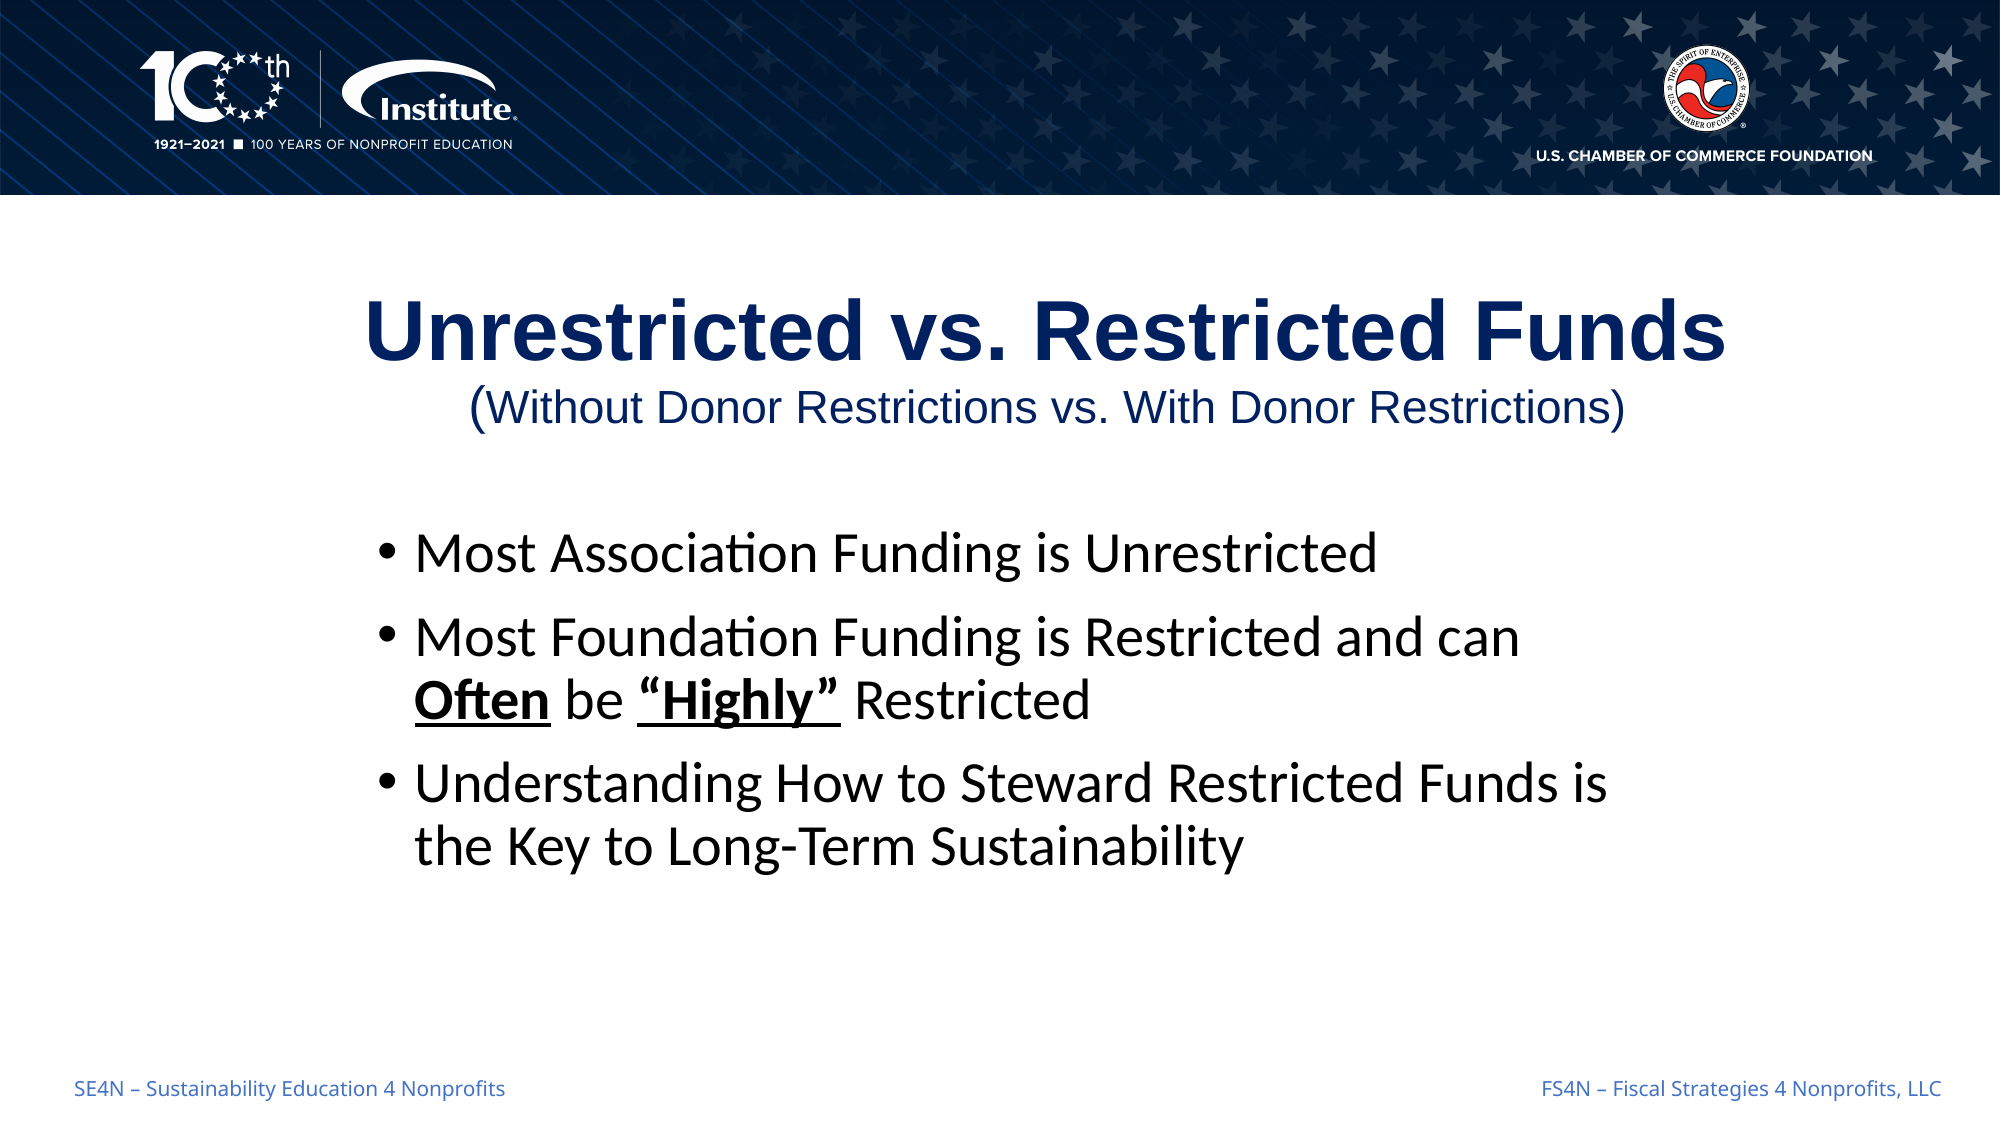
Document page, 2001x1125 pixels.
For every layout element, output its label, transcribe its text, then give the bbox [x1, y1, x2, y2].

picture [0, 0, 2000, 195]
list Most Association Funding is Unrestricted Most Foundation Funding is Restricted and can Often be “Highly” Restricted Understanding How to Steward Restricted Funds is the Key to Long-Term Sustainability [362, 514, 1638, 978]
text_box SE4N – Sustainability Education 4 Nonprofits [33, 1062, 547, 1115]
title Unrestricted vs. Restricted Funds (Without Donor Restrictions vs. With Donor Restrictions) [335, 267, 1760, 455]
text_box FS4N – Fiscal Strategies 4 Nonprofits, LLC [1516, 1062, 1967, 1115]
